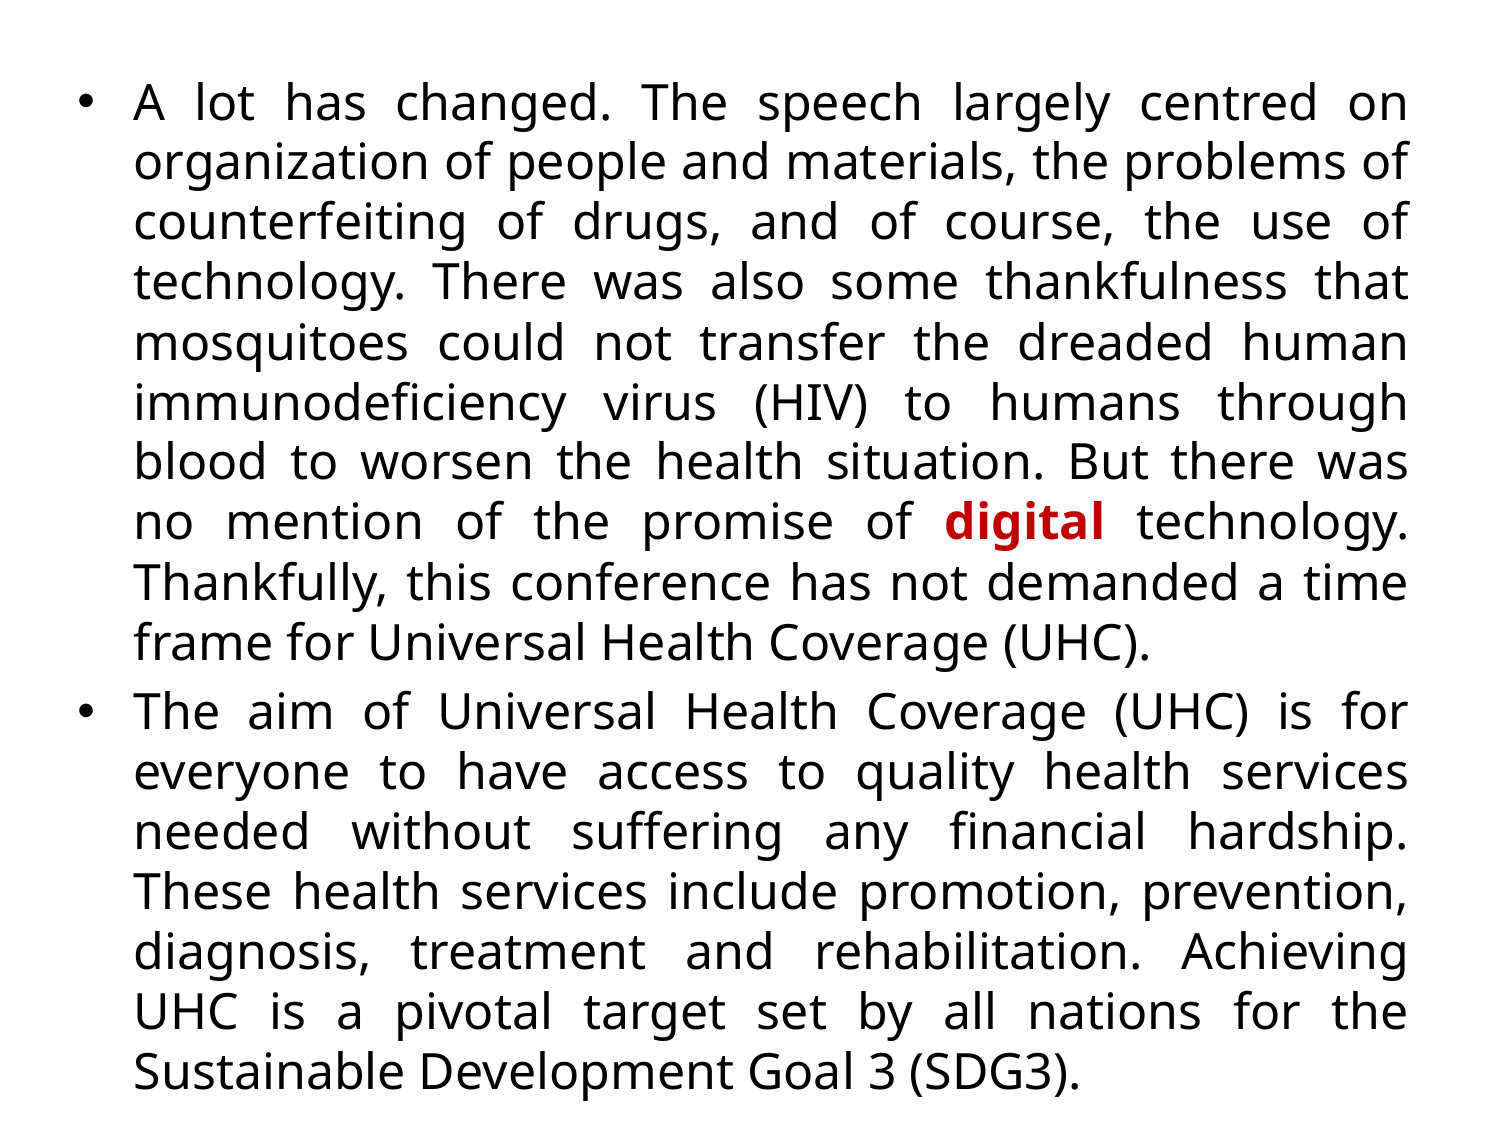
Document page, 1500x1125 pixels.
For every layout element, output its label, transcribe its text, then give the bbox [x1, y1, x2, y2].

list A lot has changed. The speech largely centred on organization of people and materials, the problems of counterfeiting of drugs, and of course, the use of technology. There was also some thankfulness that mosquitoes could not transfer the dreaded human immunodeficiency virus (HIV) to humans through blood to worsen the health situation. But there was no mention of the promise of digital technology. Thankfully, this conference has not demanded a time frame for Universal Health Coverage (UHC). The aim of Universal Health Coverage (UHC) is for everyone to have access to quality health services needed without suffering any financial hardship. These health services include promotion, prevention, diagnosis, treatment and rehabilitation. Achieving UHC is a pivotal target set by all nations for the Sustainable Development Goal 3 (SDG3). [62, 62, 1425, 1050]
